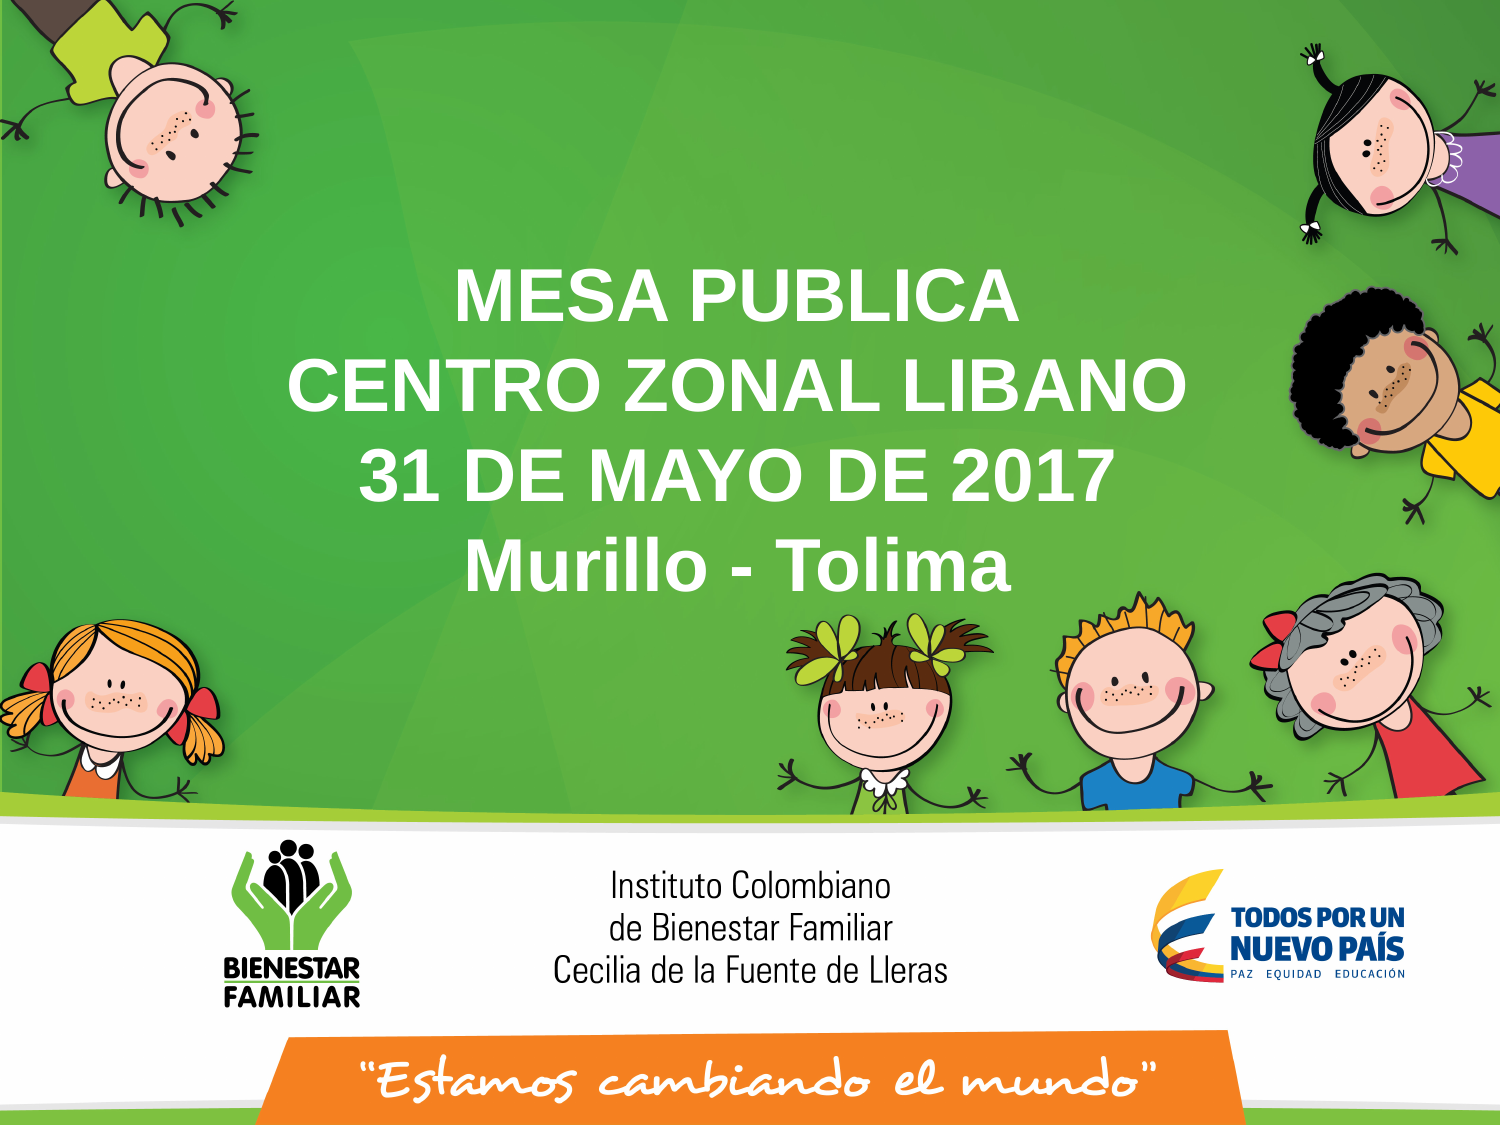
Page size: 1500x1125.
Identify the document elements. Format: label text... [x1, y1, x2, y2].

text_box MESA PUBLICA CENTRO ZONAL LIBANO 31 DE MAYO DE 2017 Murillo - Tolima [66, 239, 1410, 705]
picture [0, 0, 1500, 1125]
